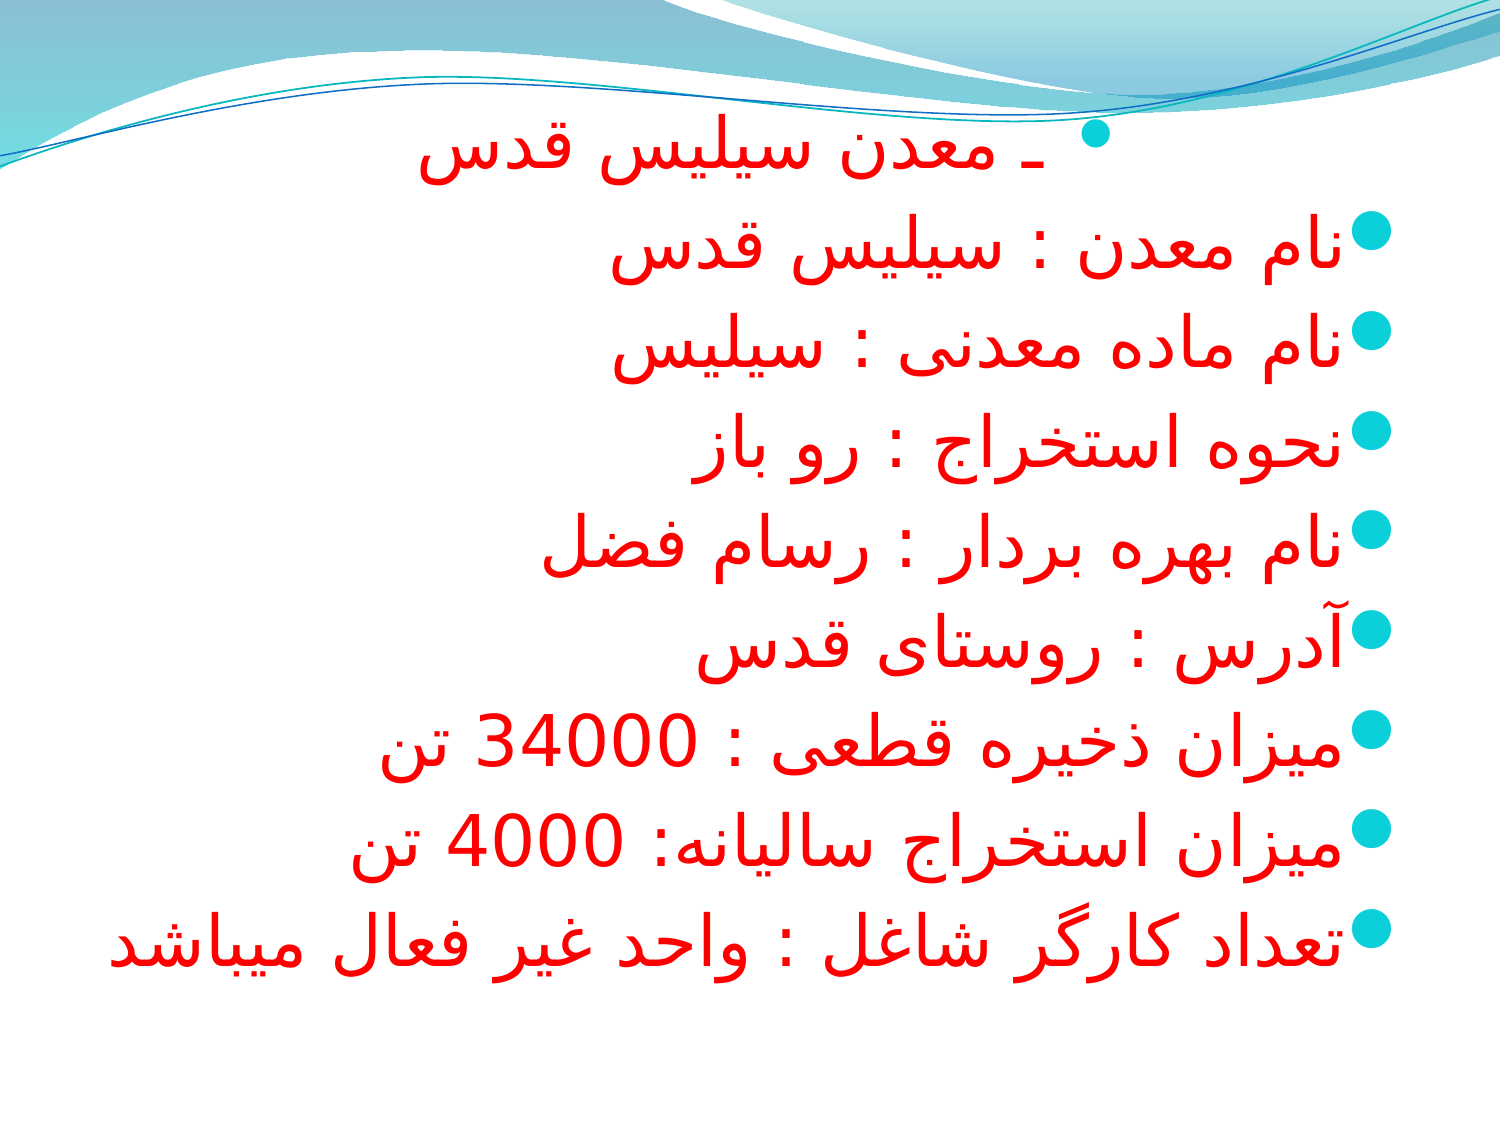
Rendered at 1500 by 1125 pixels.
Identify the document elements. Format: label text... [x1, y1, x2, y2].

list ـ معدن سیلیس قدس نام معدن : سیلیس قدس نام ماده معدنی : سیلیس نحوه استخراج : رو باز نام بهره بردار : رسام فضل آدرس : روستای قدس میزان ذخیره قطعی : 34000 تن میزان استخراج سالیانه: 4000 تن تعداد کارگر شاغل : واحد غیر فعال میباشد [75, 90, 1425, 1038]
